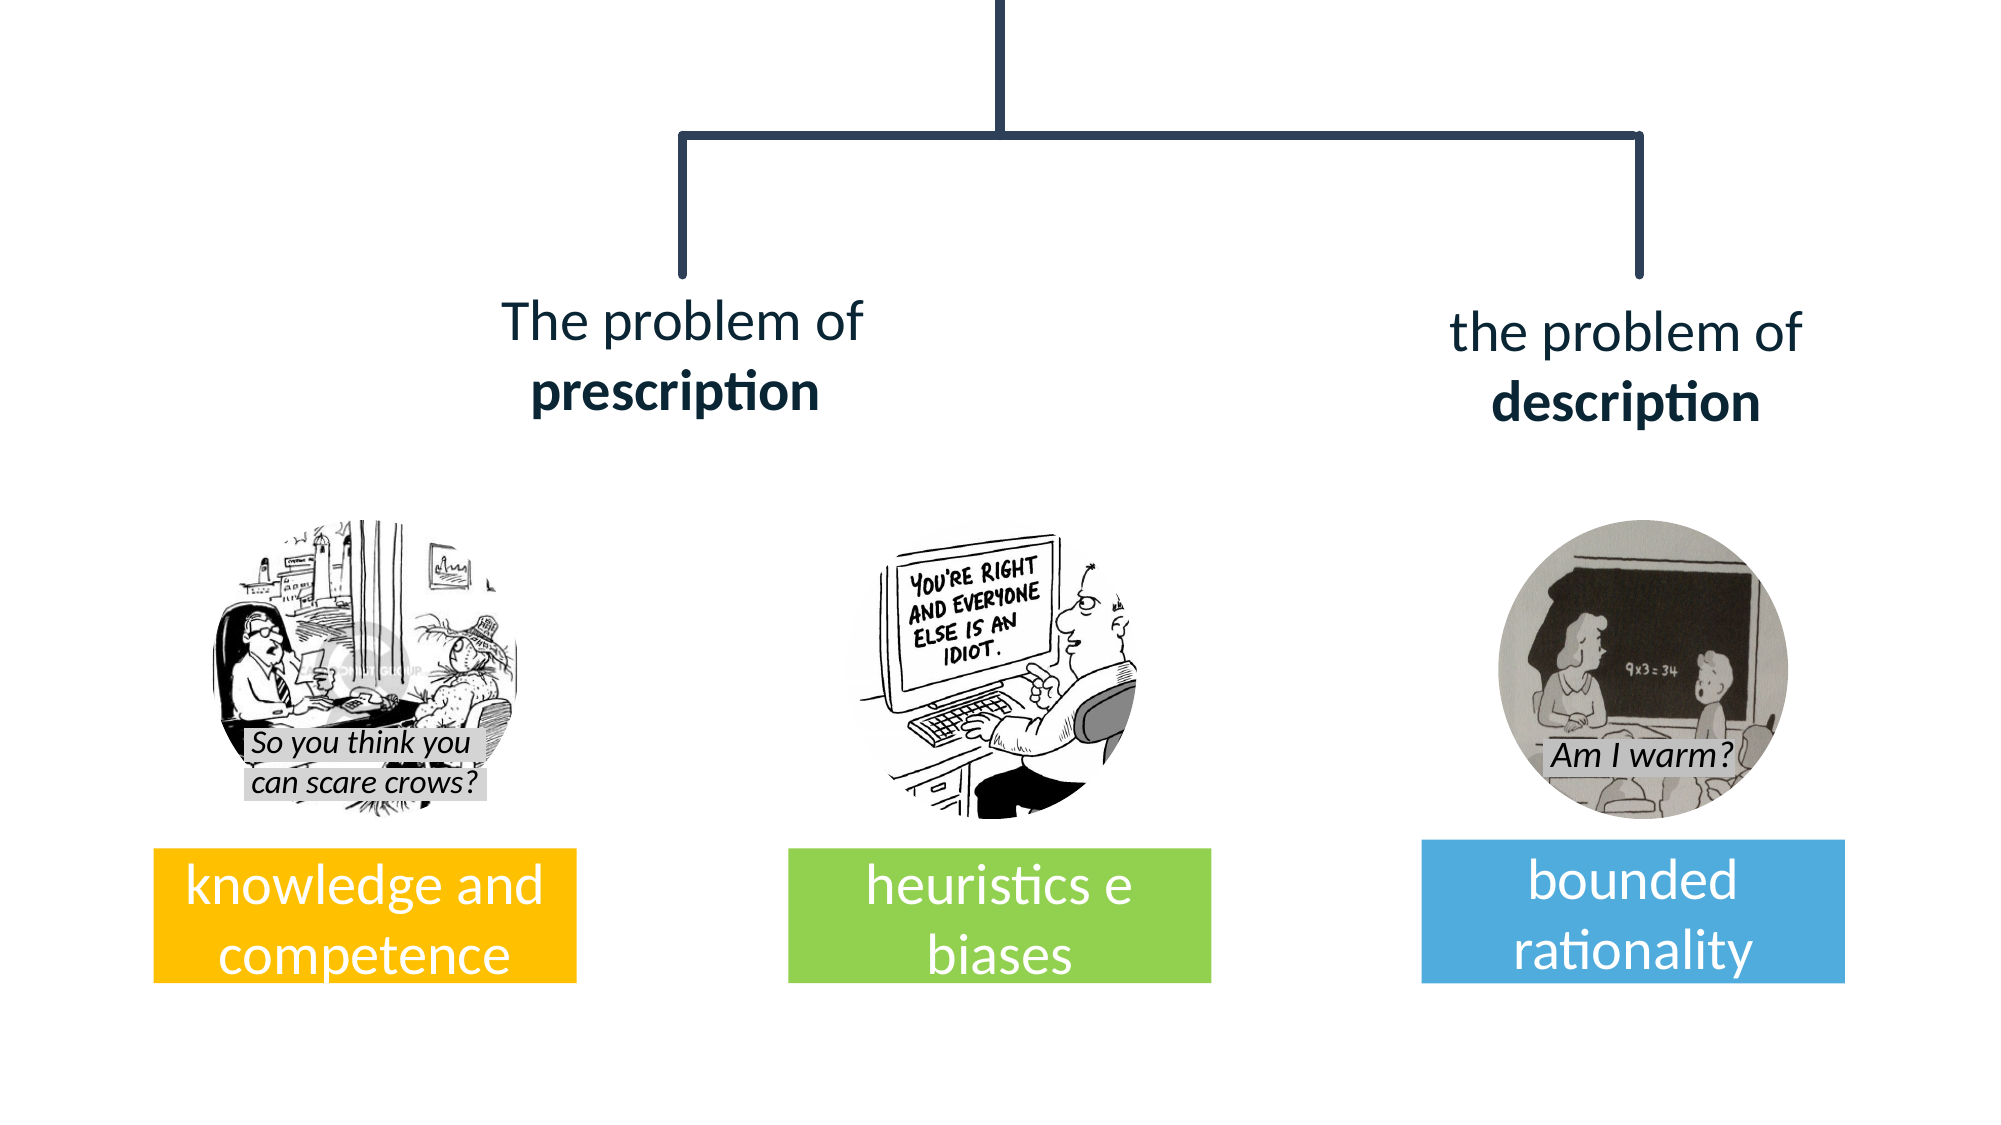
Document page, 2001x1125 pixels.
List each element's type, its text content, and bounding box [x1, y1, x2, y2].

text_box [788, 520, 1212, 984]
text_box The problem of prescription [390, 274, 975, 430]
text_box the problem of description [1341, 285, 1926, 441]
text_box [153, 520, 577, 984]
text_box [1421, 520, 1845, 984]
